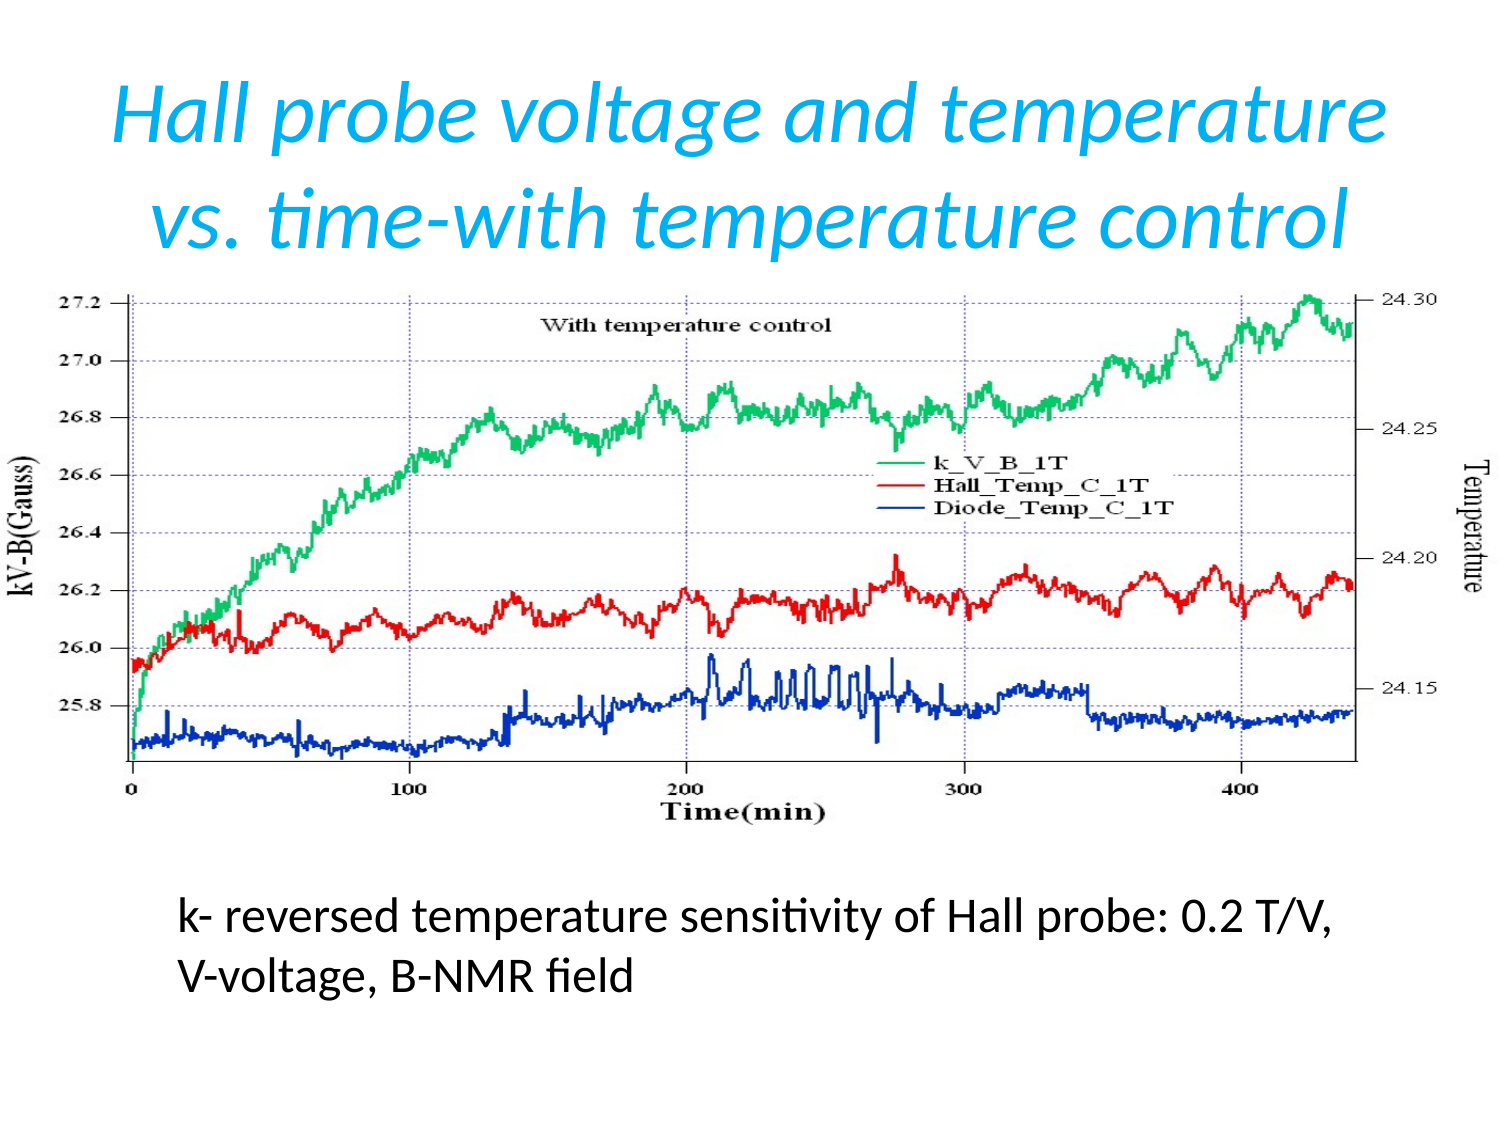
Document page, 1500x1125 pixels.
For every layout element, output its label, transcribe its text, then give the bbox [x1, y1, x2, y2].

text_box k- reversed temperature sensitivity of Hall probe: 0.2 T/V, V-voltage, B-NMR field [162, 874, 1400, 1010]
title Hall probe voltage and temperature vs. time-with temperature control [75, 45, 1425, 273]
picture [0, 274, 1499, 826]
